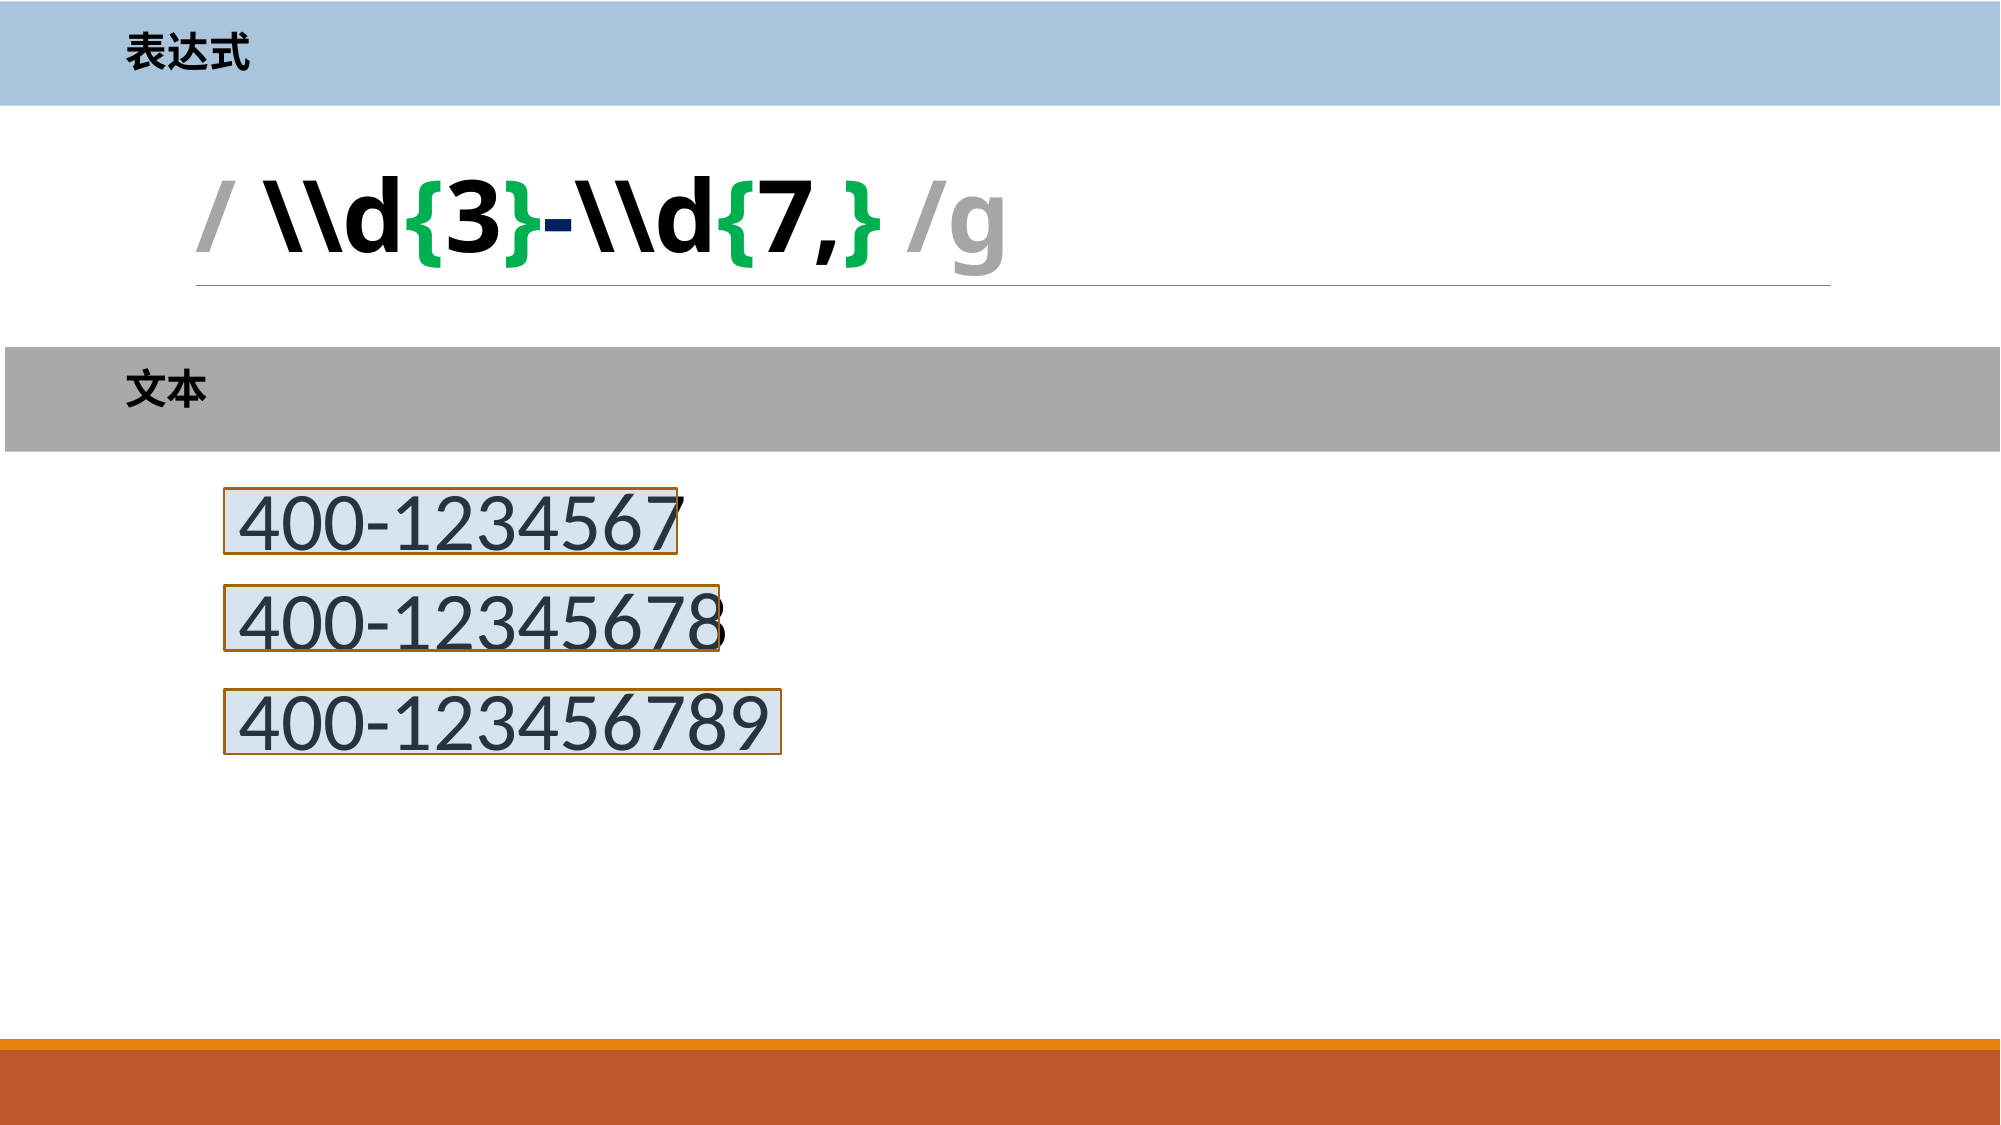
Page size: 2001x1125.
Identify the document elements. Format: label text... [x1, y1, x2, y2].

text_box 文本 [110, 355, 224, 421]
text_box [223, 487, 678, 555]
text_box 400-1234567 400-12345678 400-123456789 [224, 459, 798, 775]
text_box [0, 0, 2000, 107]
text_box 表达式 [110, 18, 266, 84]
text_box / \\d{3}-\\d{7,} /g [180, 42, 1189, 281]
text_box [223, 688, 782, 755]
text_box [223, 584, 720, 652]
text_box [4, 346, 2000, 453]
